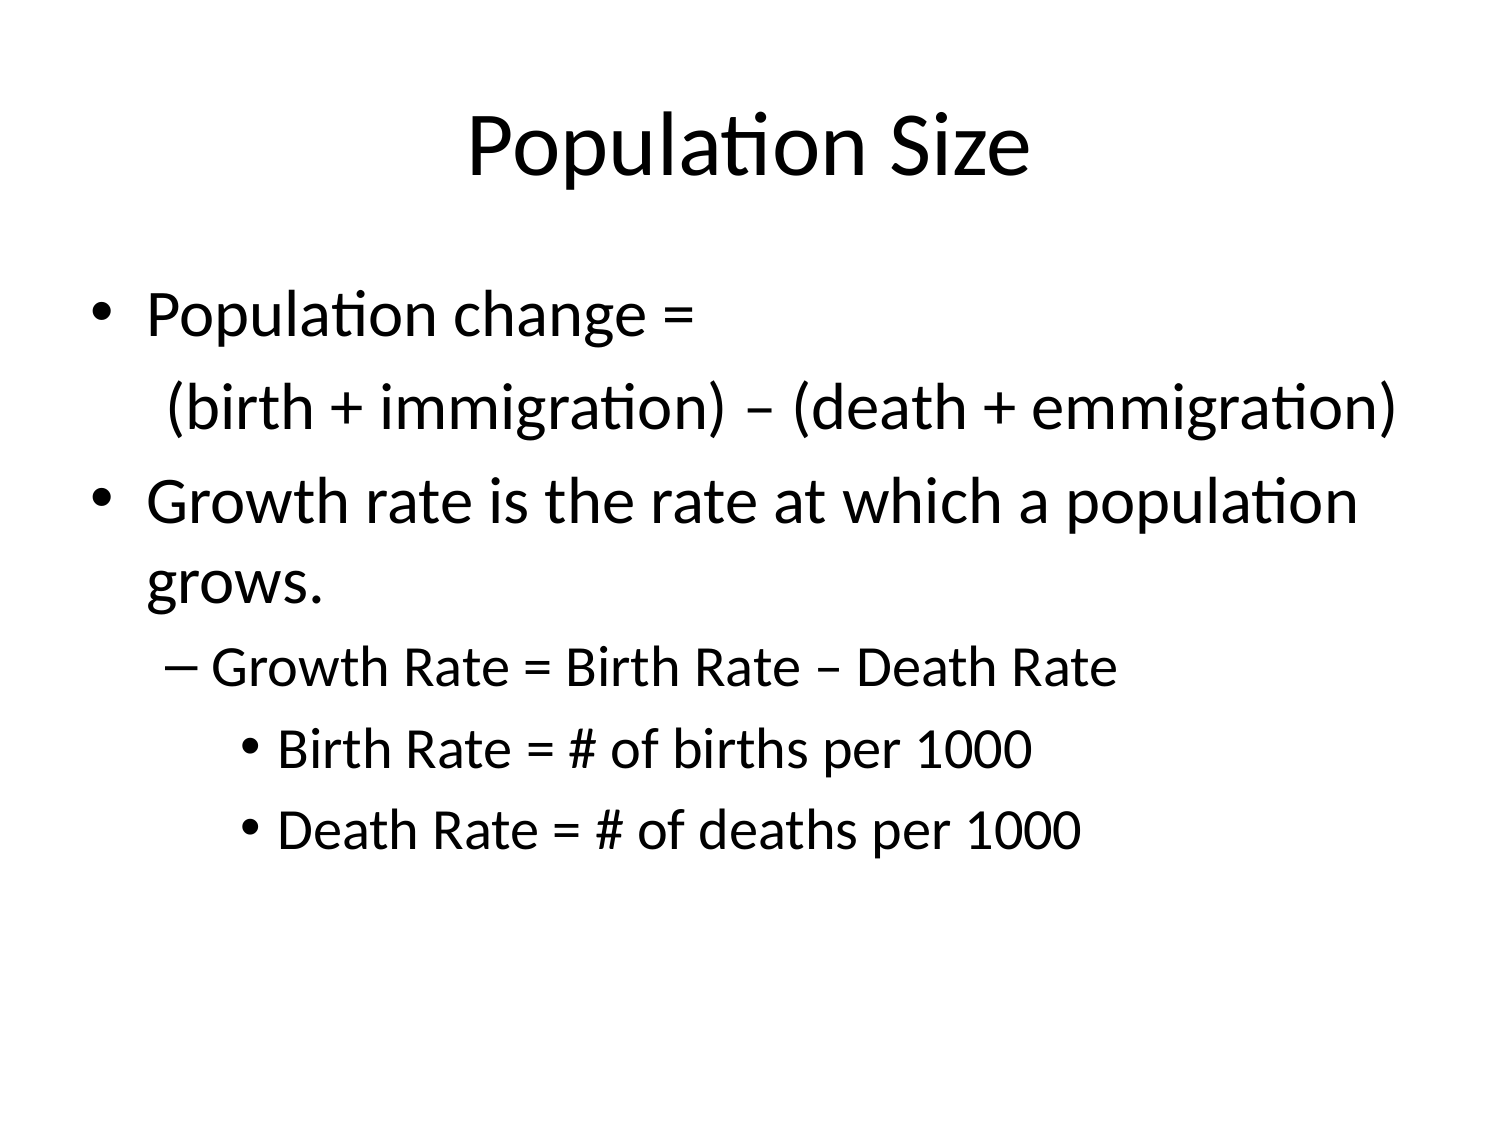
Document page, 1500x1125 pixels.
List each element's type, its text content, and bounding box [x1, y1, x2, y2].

list Population change = (birth + immigration) – (death + emmigration) Growth rate is the rate at which a population grows. Growth Rate = Birth Rate – Death Rate Birth Rate = # of births per 1000 Death Rate = # of deaths per 1000 [75, 262, 1425, 1005]
title Population Size [75, 45, 1425, 233]
